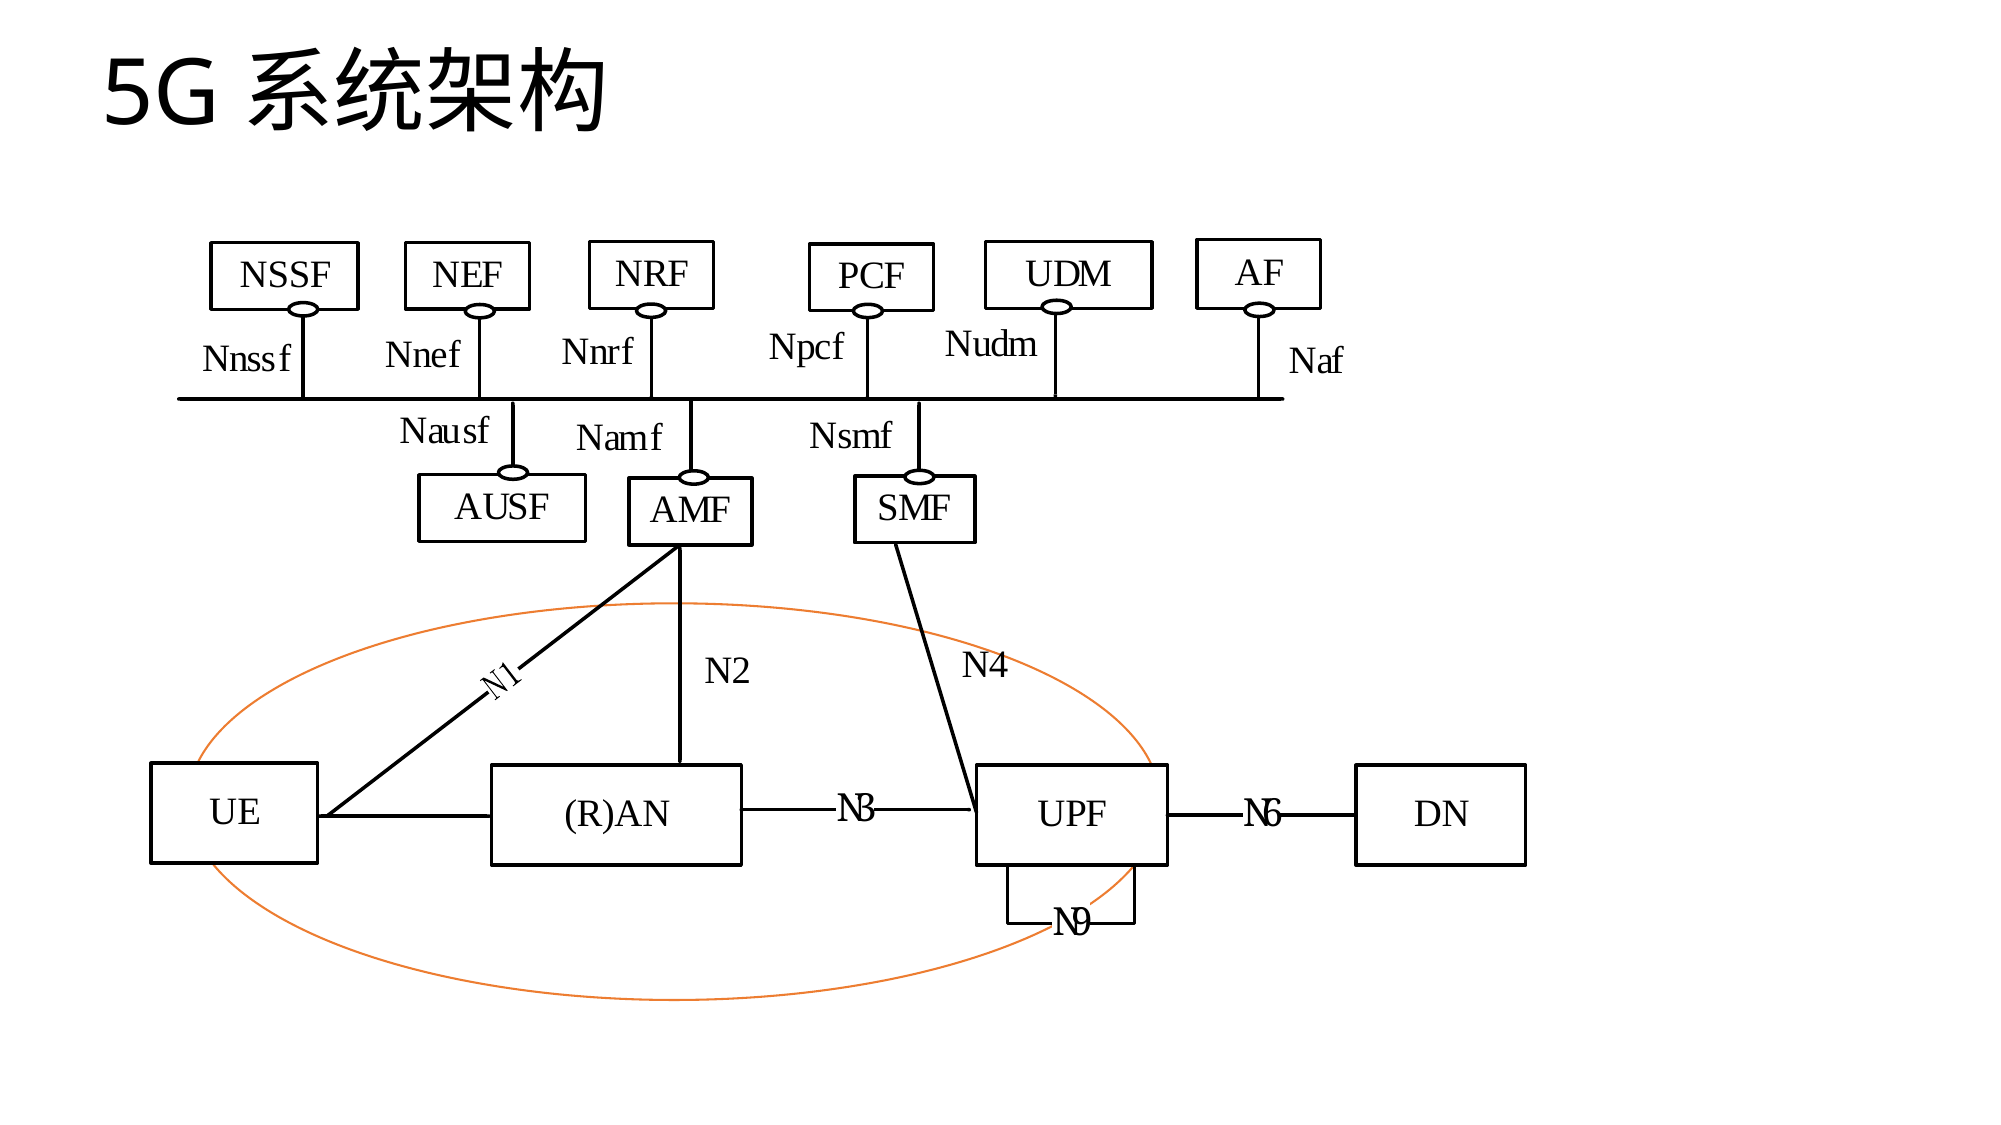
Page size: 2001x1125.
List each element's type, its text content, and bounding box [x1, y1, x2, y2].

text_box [86, 217, 1528, 954]
text_box [359, 954, 989, 1002]
title 5G系统架构 [86, 0, 1812, 204]
